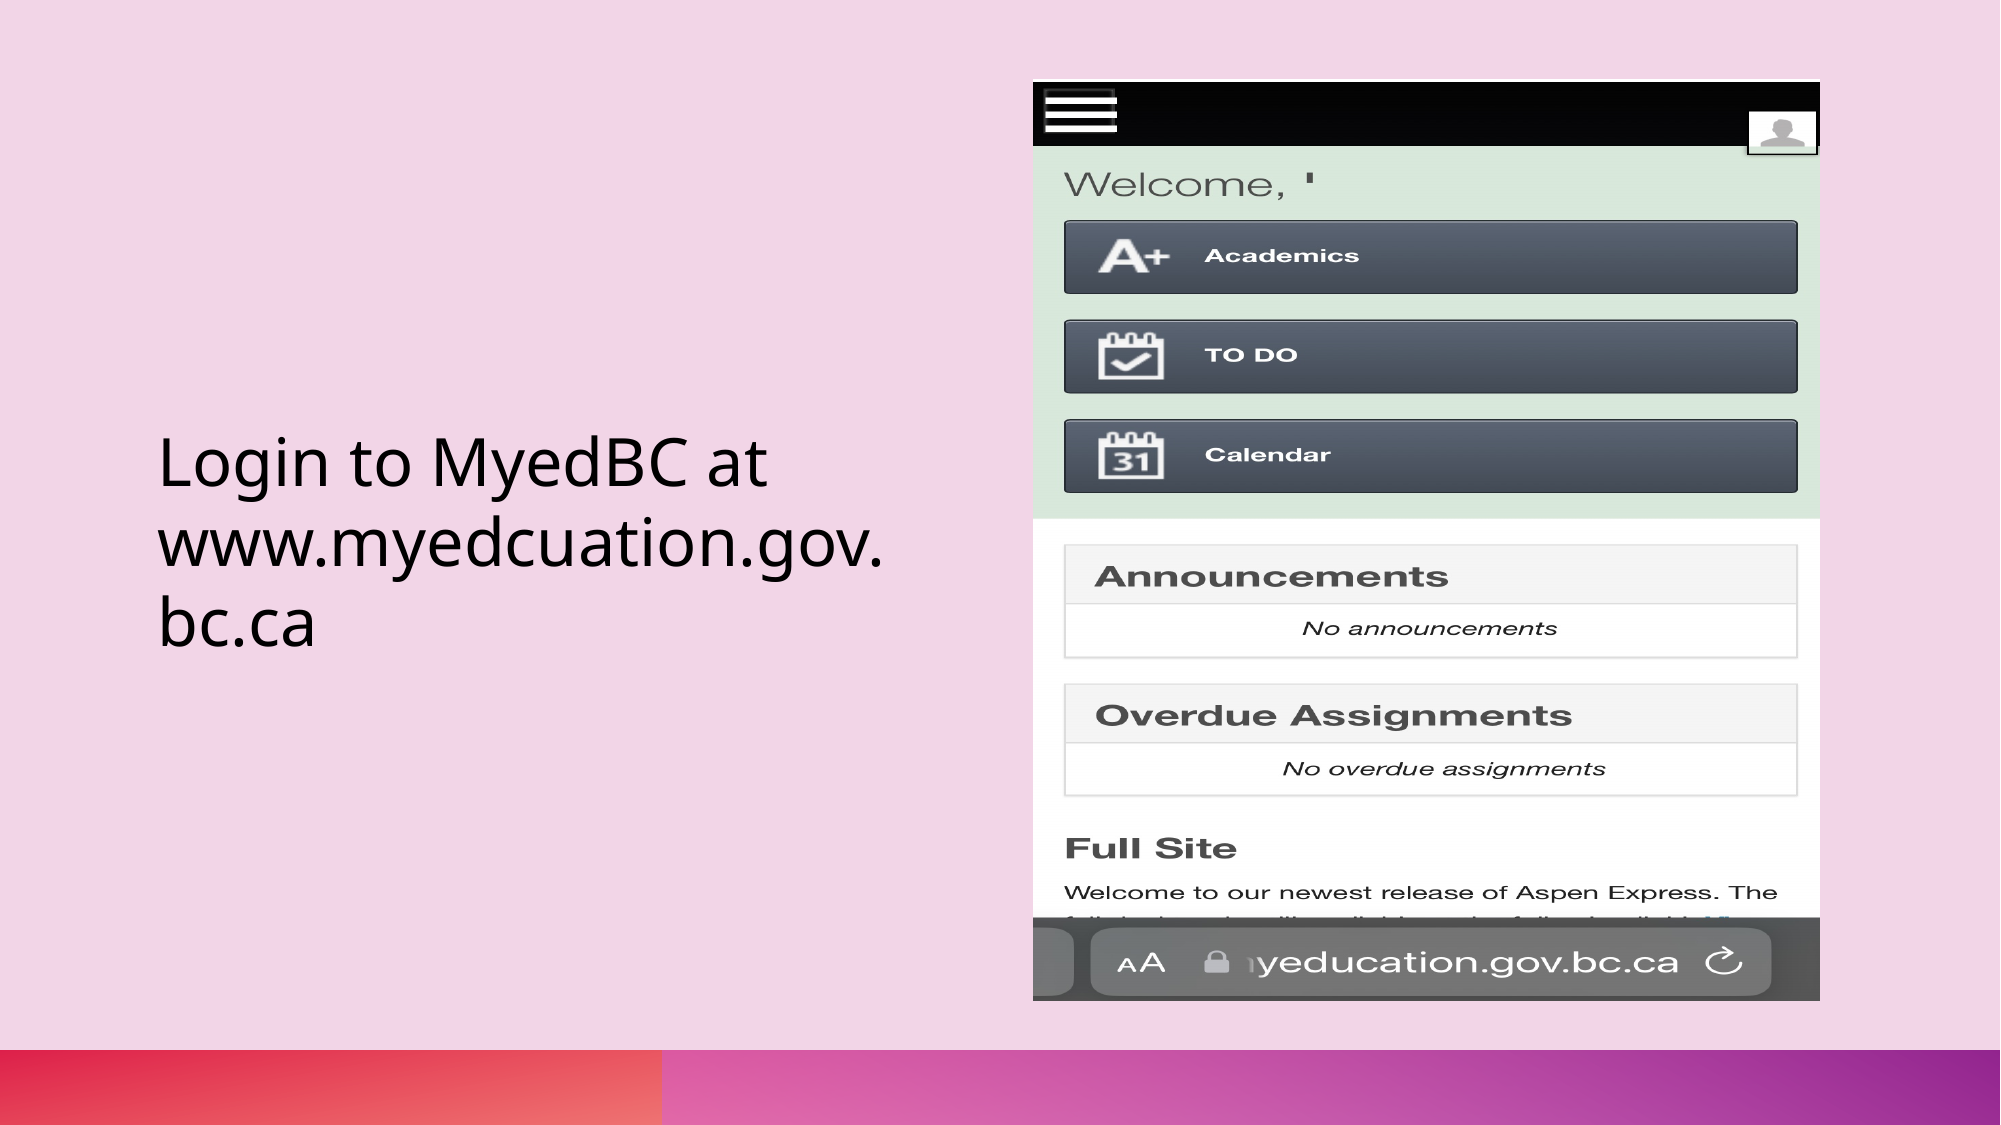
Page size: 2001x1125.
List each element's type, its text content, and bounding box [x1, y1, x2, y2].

text_box Login to MyedBC at www.myedcuation.gov.bc.ca [142, 412, 928, 667]
picture [1033, 79, 1820, 1001]
